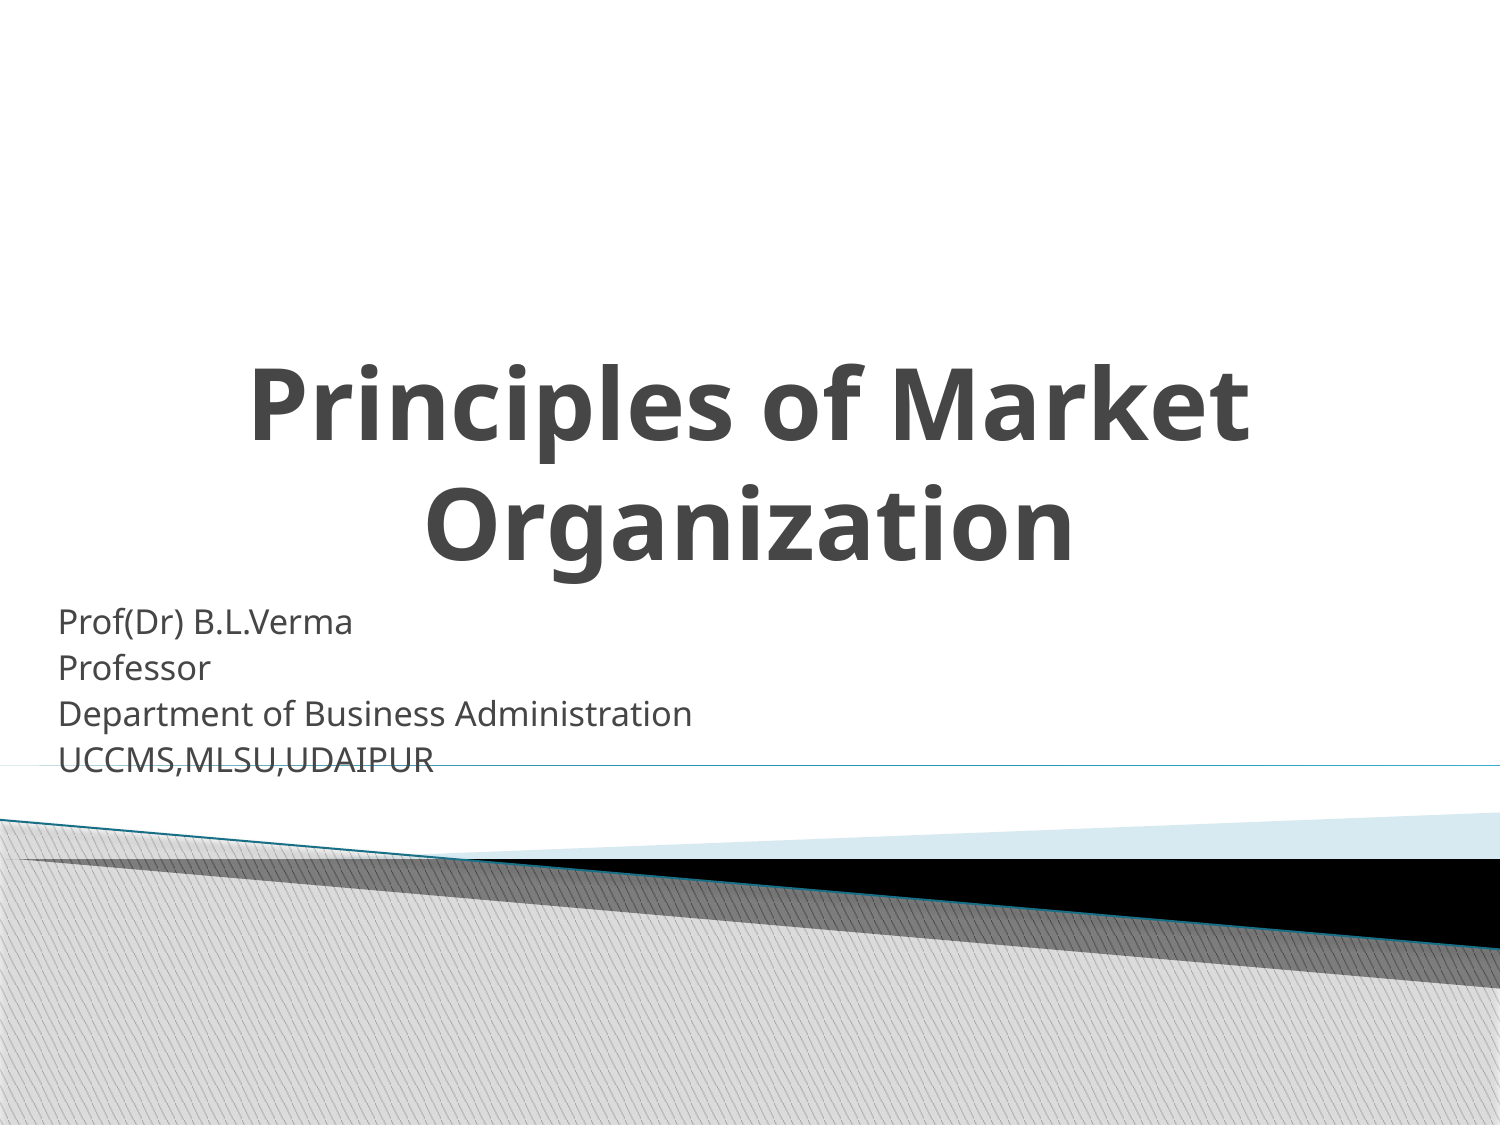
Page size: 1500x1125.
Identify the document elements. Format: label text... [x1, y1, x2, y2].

title Principles of Market Organization [112, 287, 1388, 588]
subtitle Prof(Dr) B.L.Verma Professor Department of Business Administration UCCMS,MLSU,UDAIPUR [50, 592, 1388, 790]
picture [5, 859, 1500, 989]
